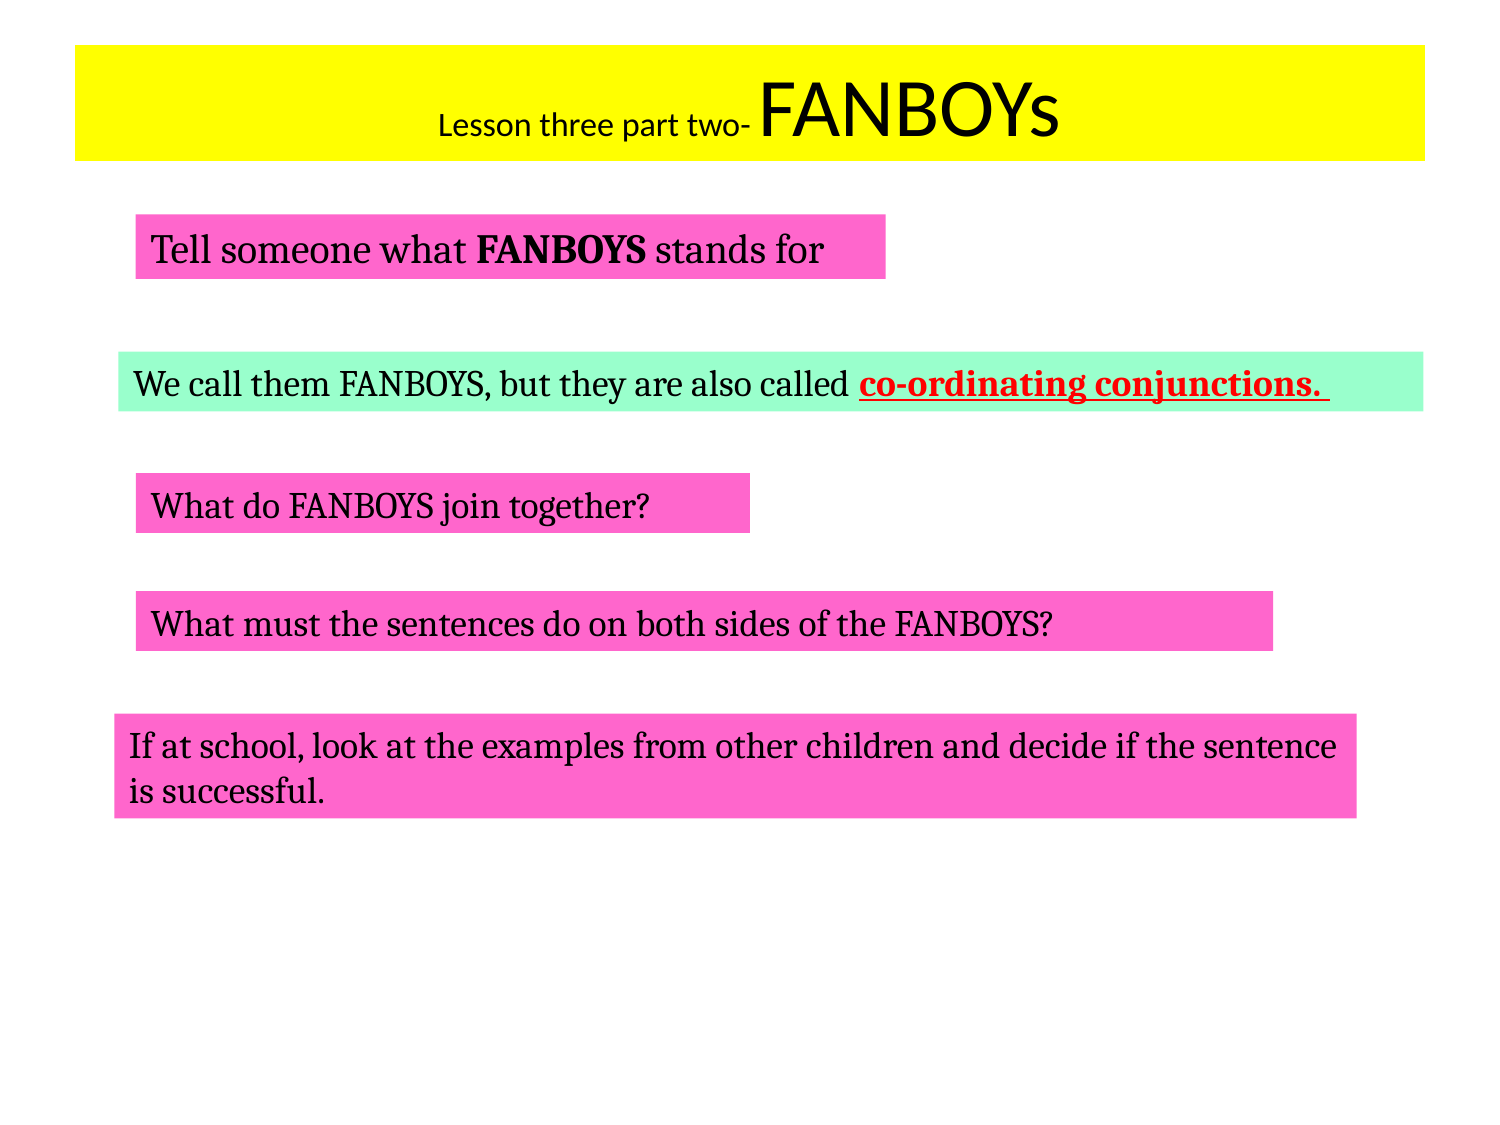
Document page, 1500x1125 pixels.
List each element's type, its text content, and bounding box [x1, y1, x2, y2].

text_box We call them FANBOYS, but they are also called co-ordinating conjunctions. [118, 351, 1424, 412]
text_box Tell someone what FANBOYS stands for [135, 214, 886, 279]
text_box What must the sentences do on both sides of the FANBOYS? [135, 591, 1274, 651]
text_box If at school, look at the examples from other children and decide if the sentence is successful. [114, 713, 1357, 819]
text_box What do FANBOYS join together? [135, 473, 750, 533]
title Lesson three part two- FANBOYs [75, 45, 1425, 161]
